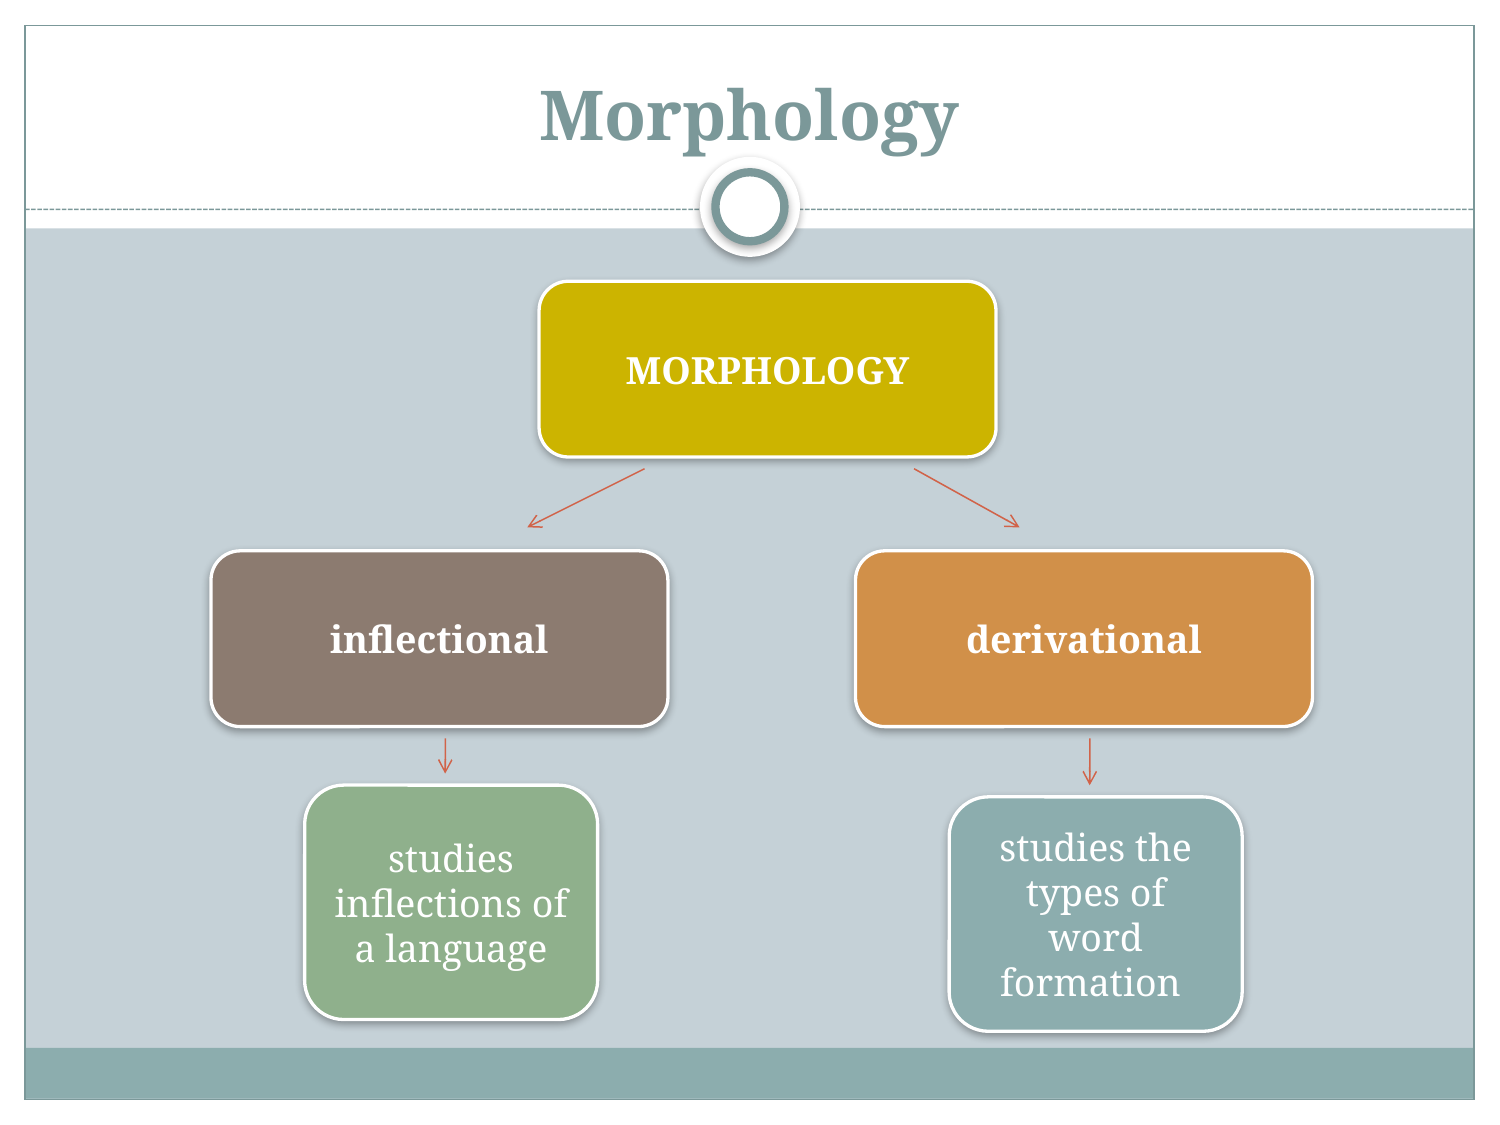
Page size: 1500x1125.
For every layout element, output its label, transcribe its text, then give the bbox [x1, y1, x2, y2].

title Morphology [49, 37, 1450, 162]
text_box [913, 468, 1020, 528]
text_box inflectional [209, 549, 670, 729]
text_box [527, 468, 645, 528]
text_box studies inflections of a language [302, 783, 600, 1022]
text_box derivational [853, 549, 1315, 729]
text_box MORPHOLOGY [537, 279, 998, 459]
text_box studies the types of word formation [947, 795, 1244, 1033]
